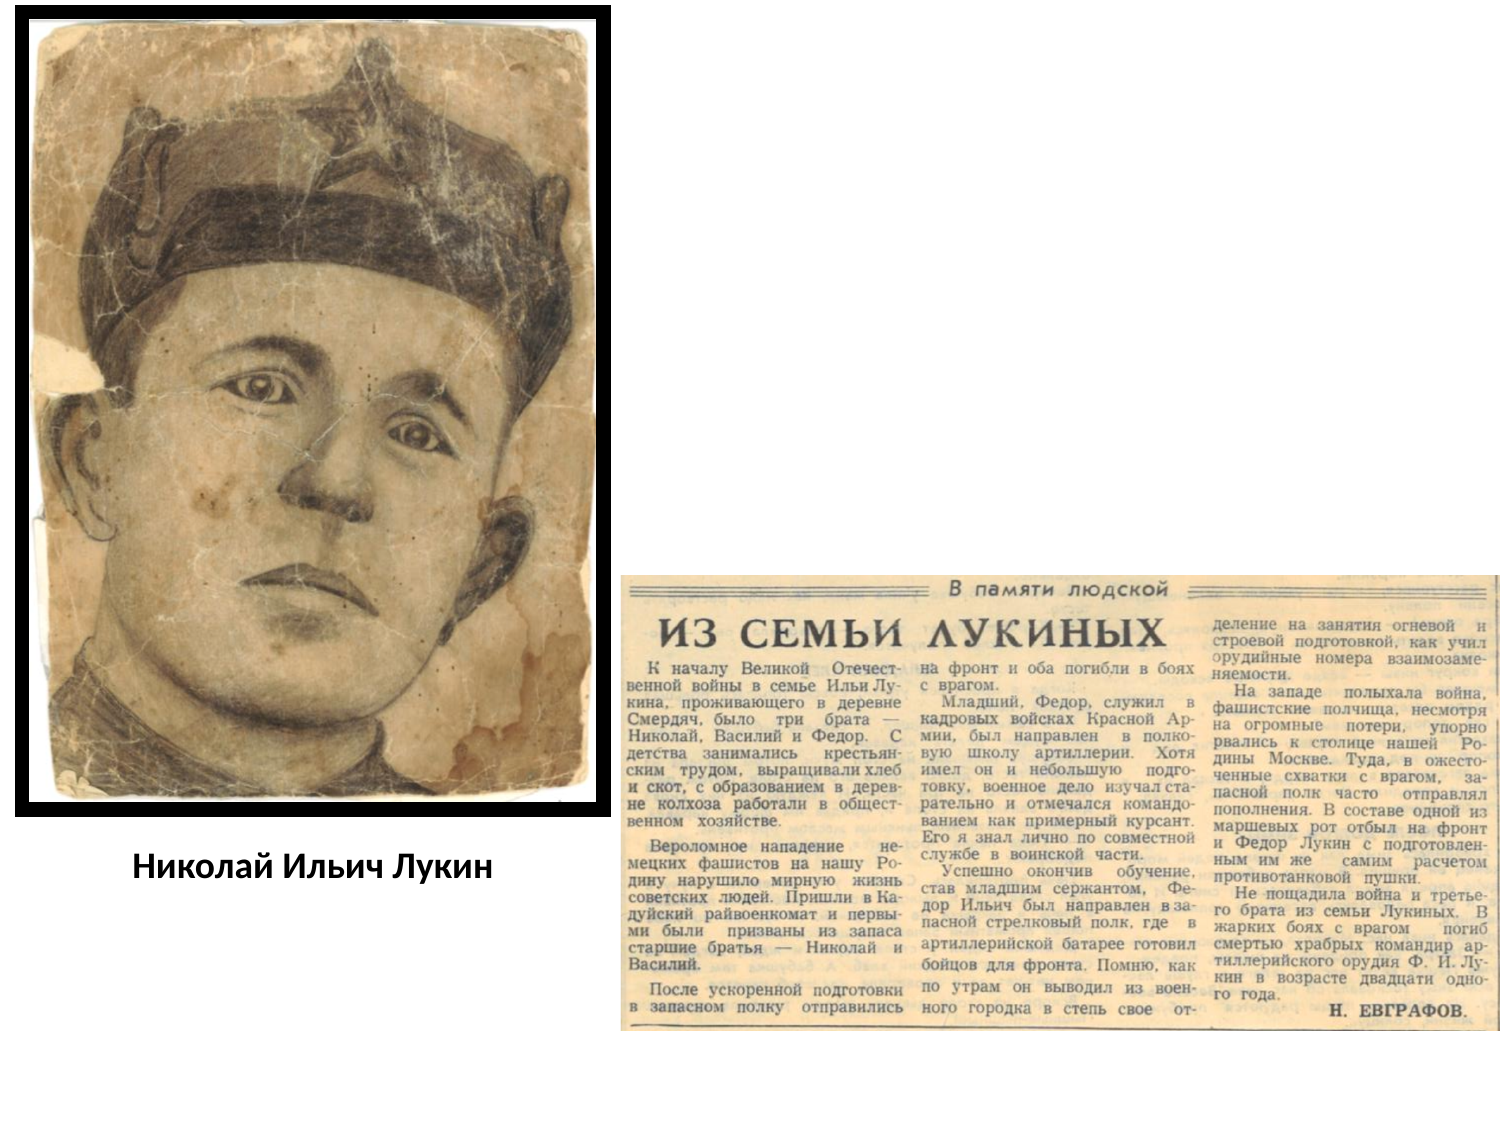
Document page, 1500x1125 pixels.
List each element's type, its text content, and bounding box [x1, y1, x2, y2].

text_box Николай Ильич Лукин [53, 834, 573, 894]
picture [0, 21, 1499, 1125]
